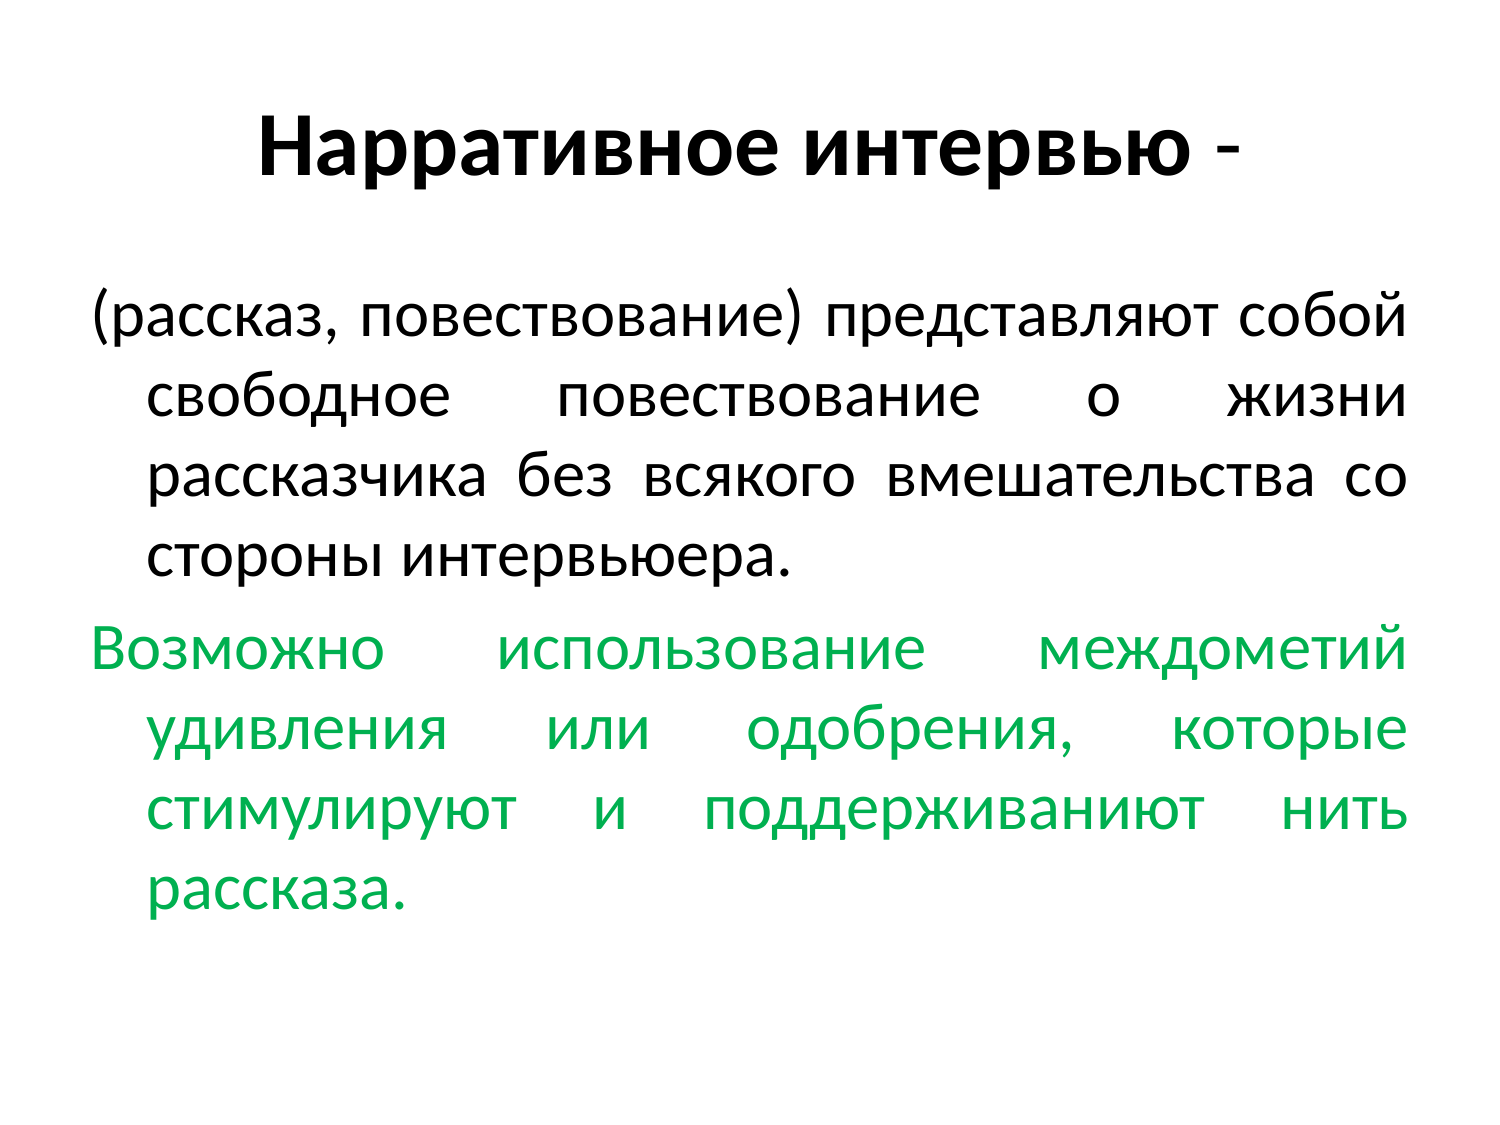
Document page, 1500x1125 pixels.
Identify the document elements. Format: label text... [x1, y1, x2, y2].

title Нарративное интервью - [75, 45, 1425, 233]
list (рассказ, повествование) представляют собой свободное повествование о жизни рассказчика без всякого вмешательства со стороны интервьюера. Возможно использование междометий удивления или одобрения, которые стимулируют и поддерживаниют нить рассказа. [75, 262, 1425, 1005]
